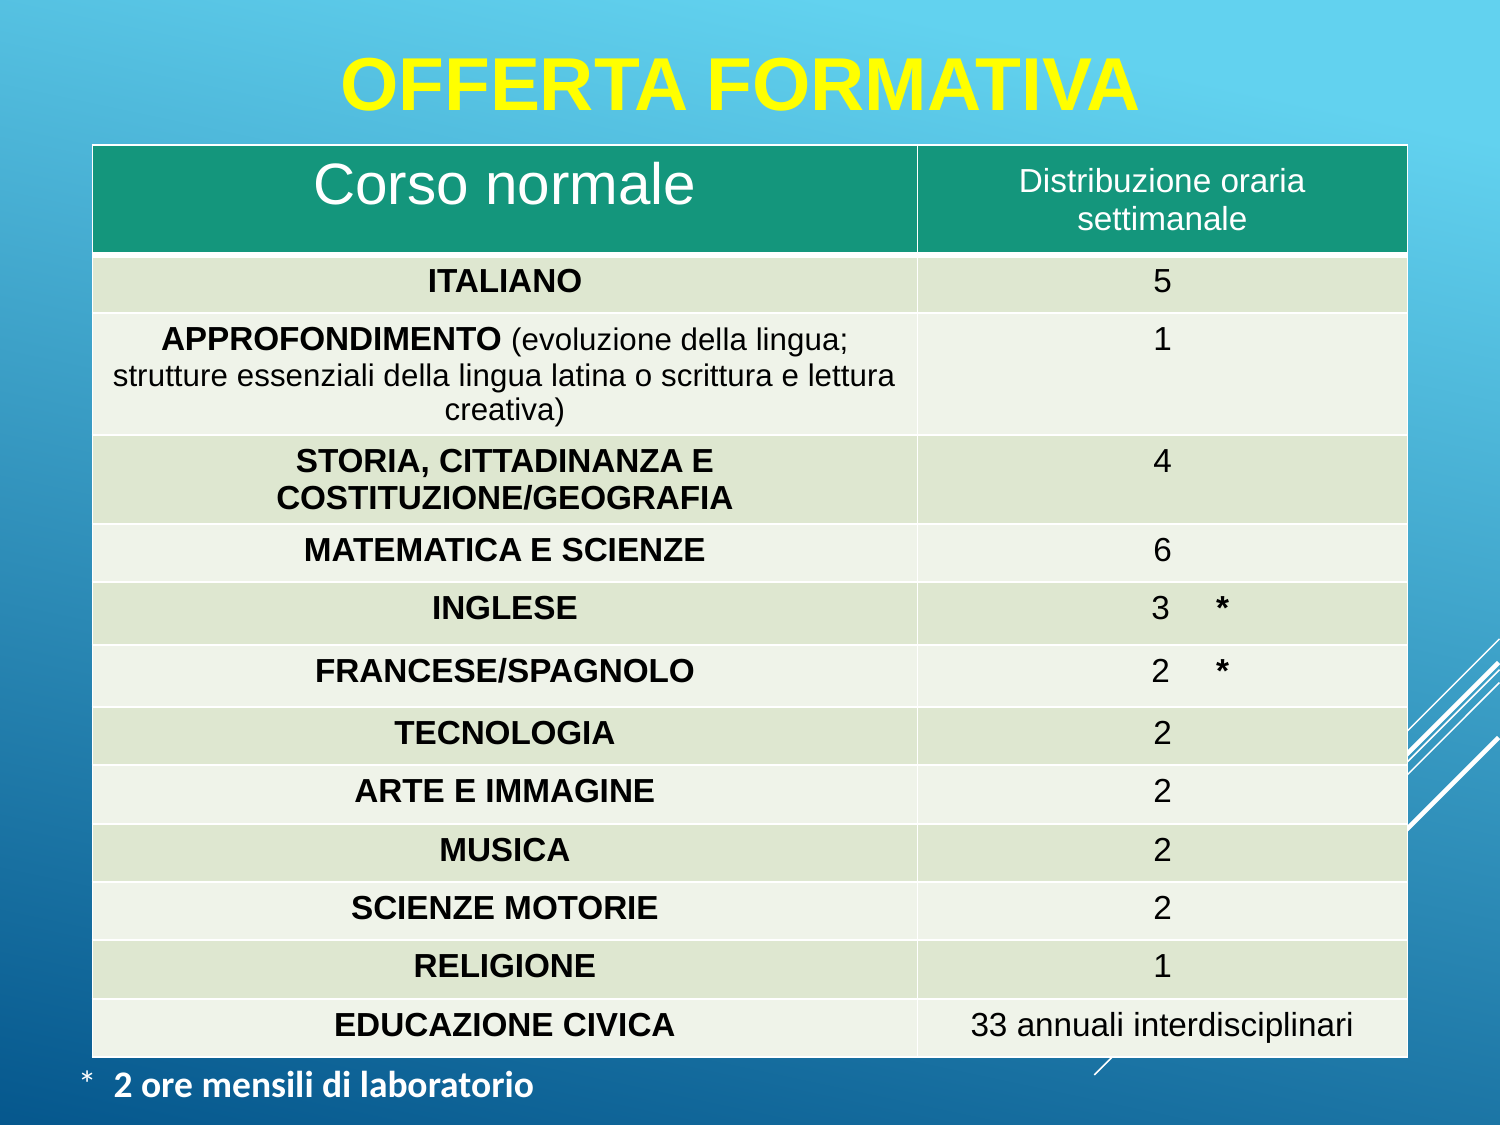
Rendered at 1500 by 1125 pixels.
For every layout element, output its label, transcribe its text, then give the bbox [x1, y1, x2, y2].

table_cell 2 [918, 825, 1407, 881]
text_box OFFERTA FORMATIVA [256, 27, 1243, 134]
table_cell 2 [918, 708, 1407, 764]
table_cell ITALIANO [93, 258, 917, 312]
table_cell TECNOLOGIA [93, 708, 917, 764]
table_cell 4 [918, 436, 1407, 523]
table_cell 2 * [918, 646, 1407, 706]
table_cell 1 [918, 941, 1407, 998]
table_header Corso normale [93, 146, 917, 252]
text_box * 2 ore mensili di laboratorio [62, 1052, 743, 1113]
table_cell 3 * [918, 583, 1407, 644]
table_cell 6 [918, 525, 1407, 581]
table_cell EDUCAZIONE CIVICA [93, 1000, 917, 1056]
table_header Distribuzione oraria settimanale [918, 146, 1407, 252]
table_cell 1 [918, 314, 1407, 434]
table_cell RELIGIONE [93, 941, 917, 998]
table_cell 5 [918, 258, 1407, 312]
table_cell INGLESE [93, 583, 917, 644]
table_cell APPROFONDIMENTO (evoluzione della lingua; strutture essenziali della lingua latina o scrittura e lettura creativa) [93, 314, 917, 434]
table_cell FRANCESE/SPAGNOLO [93, 646, 917, 706]
table_cell 2 [918, 766, 1407, 823]
table_cell ARTE E IMMAGINE [93, 766, 917, 823]
table_cell MATEMATICA E SCIENZE [93, 525, 917, 581]
table_cell MUSICA [93, 825, 917, 881]
table_cell STORIA, CITTADINANZA E COSTITUZIONE/GEOGRAFIA [93, 436, 917, 523]
table_cell SCIENZE MOTORIE [93, 883, 917, 939]
table_cell 2 [918, 883, 1407, 939]
table_cell 33 annuali interdisciplinari [918, 1000, 1407, 1056]
